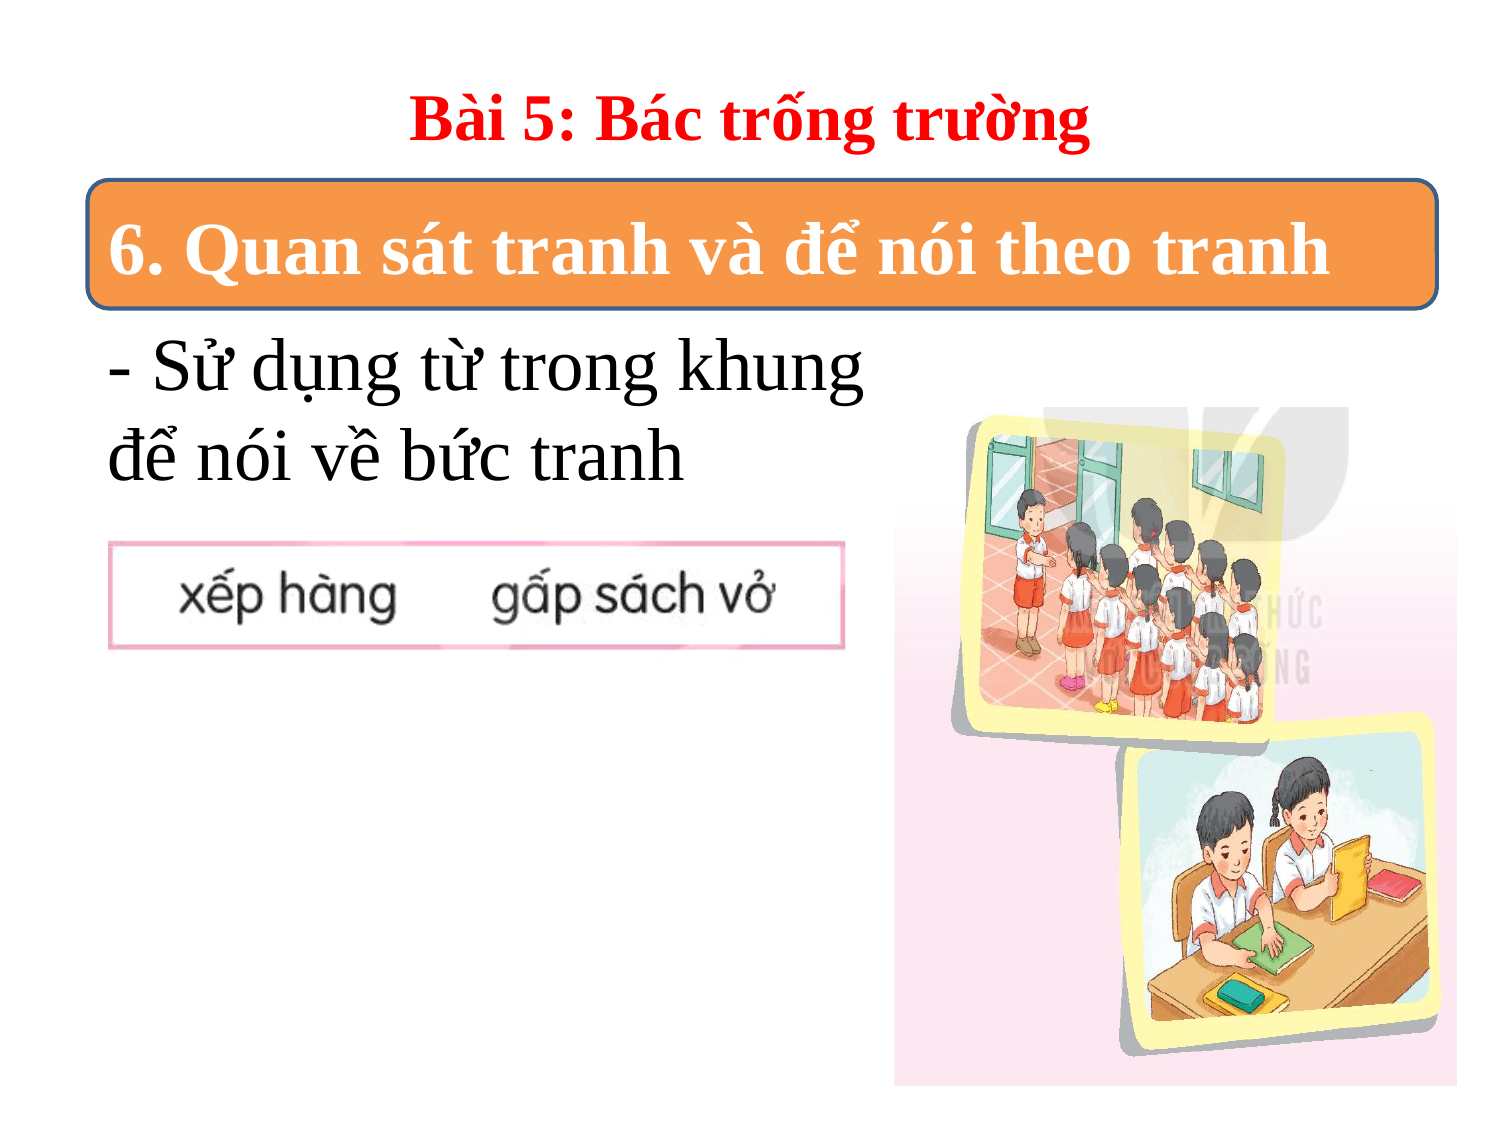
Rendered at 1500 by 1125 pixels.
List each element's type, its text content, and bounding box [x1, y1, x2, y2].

text_box 6. Quan sát tranh và để nói theo tranh [85, 177, 1439, 311]
picture [107, 533, 846, 660]
text_box - Sử dụng từ trong khung để nói về bức tranh [92, 308, 890, 504]
picture [894, 406, 1458, 1086]
text_box Bài 5: Bác trống trường [104, 48, 1398, 163]
